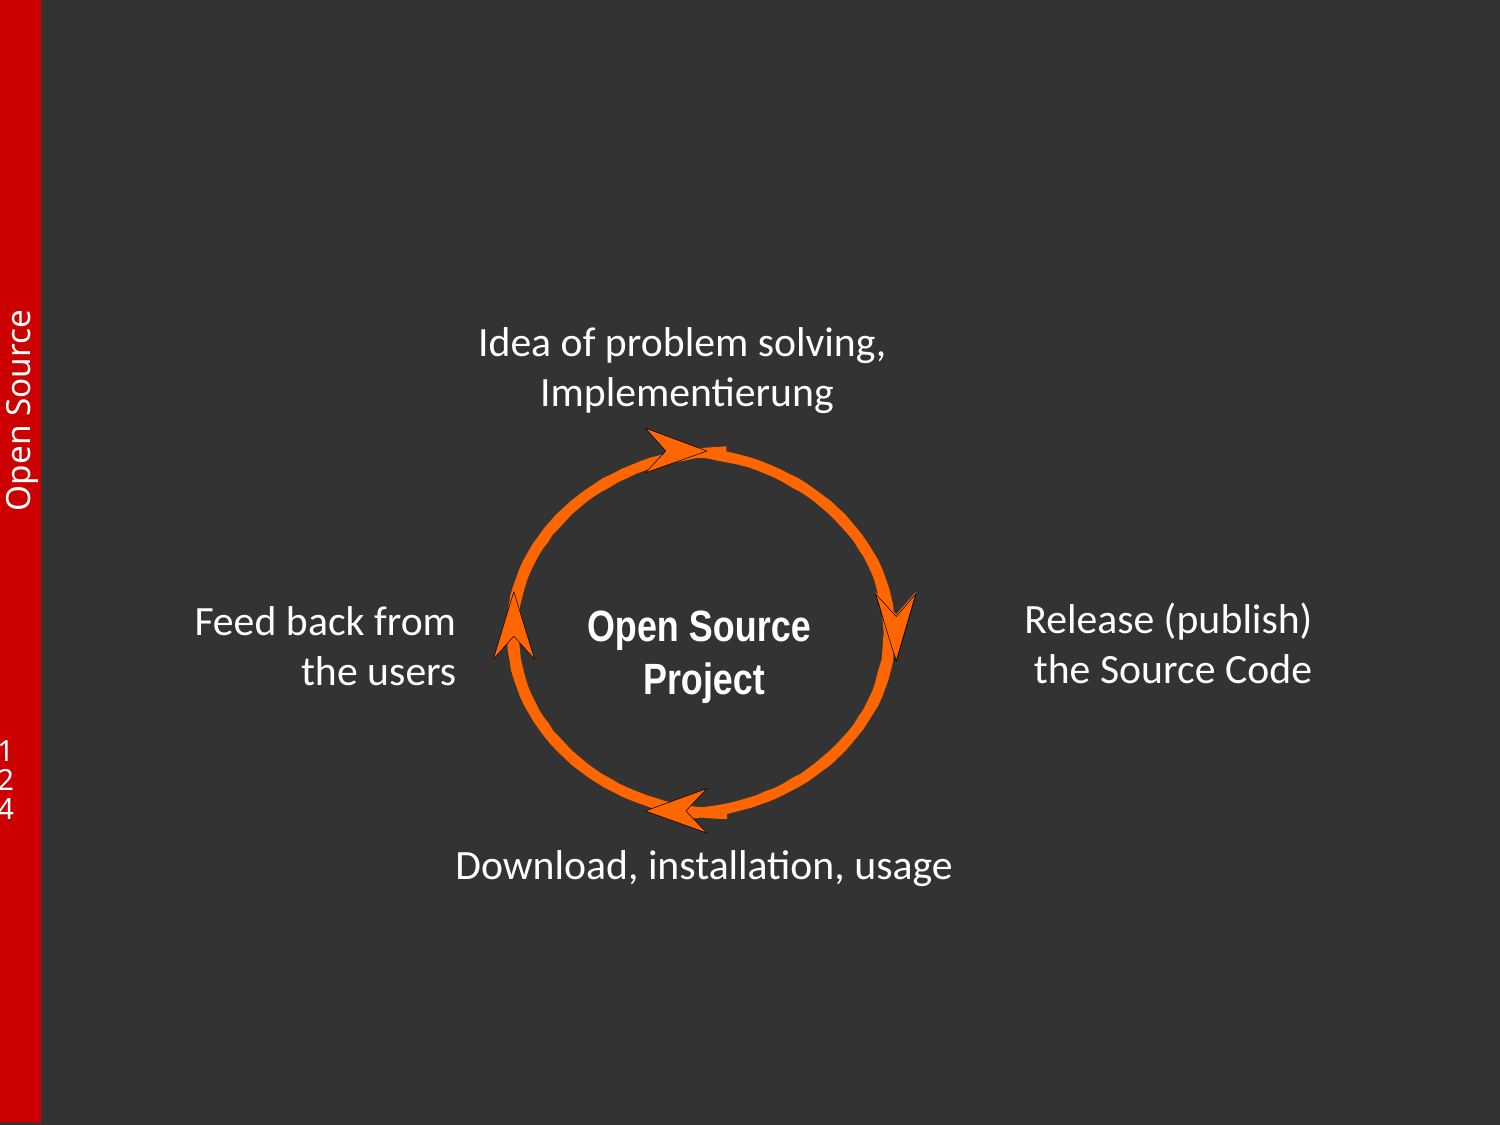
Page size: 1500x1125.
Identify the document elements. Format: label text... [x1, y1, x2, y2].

text_box [493, 591, 535, 660]
text_box [679, 446, 727, 462]
text_box [687, 632, 894, 819]
text_box [645, 788, 708, 834]
text_box Download, installation, usage [455, 837, 954, 888]
text_box [507, 638, 669, 808]
text_box [702, 451, 894, 610]
text_box [508, 454, 661, 608]
text_box [645, 428, 708, 473]
text_box Open Source Project [587, 597, 822, 703]
text_box [705, 814, 728, 820]
text_box Release (publish) the Source Code [1024, 592, 1313, 834]
text_box [301, 358, 1178, 907]
text_box [882, 619, 886, 632]
text_box [875, 593, 917, 662]
text_box Idea of problem solving, Implementierung [478, 314, 897, 415]
text_box Feed back from the users [194, 593, 457, 694]
